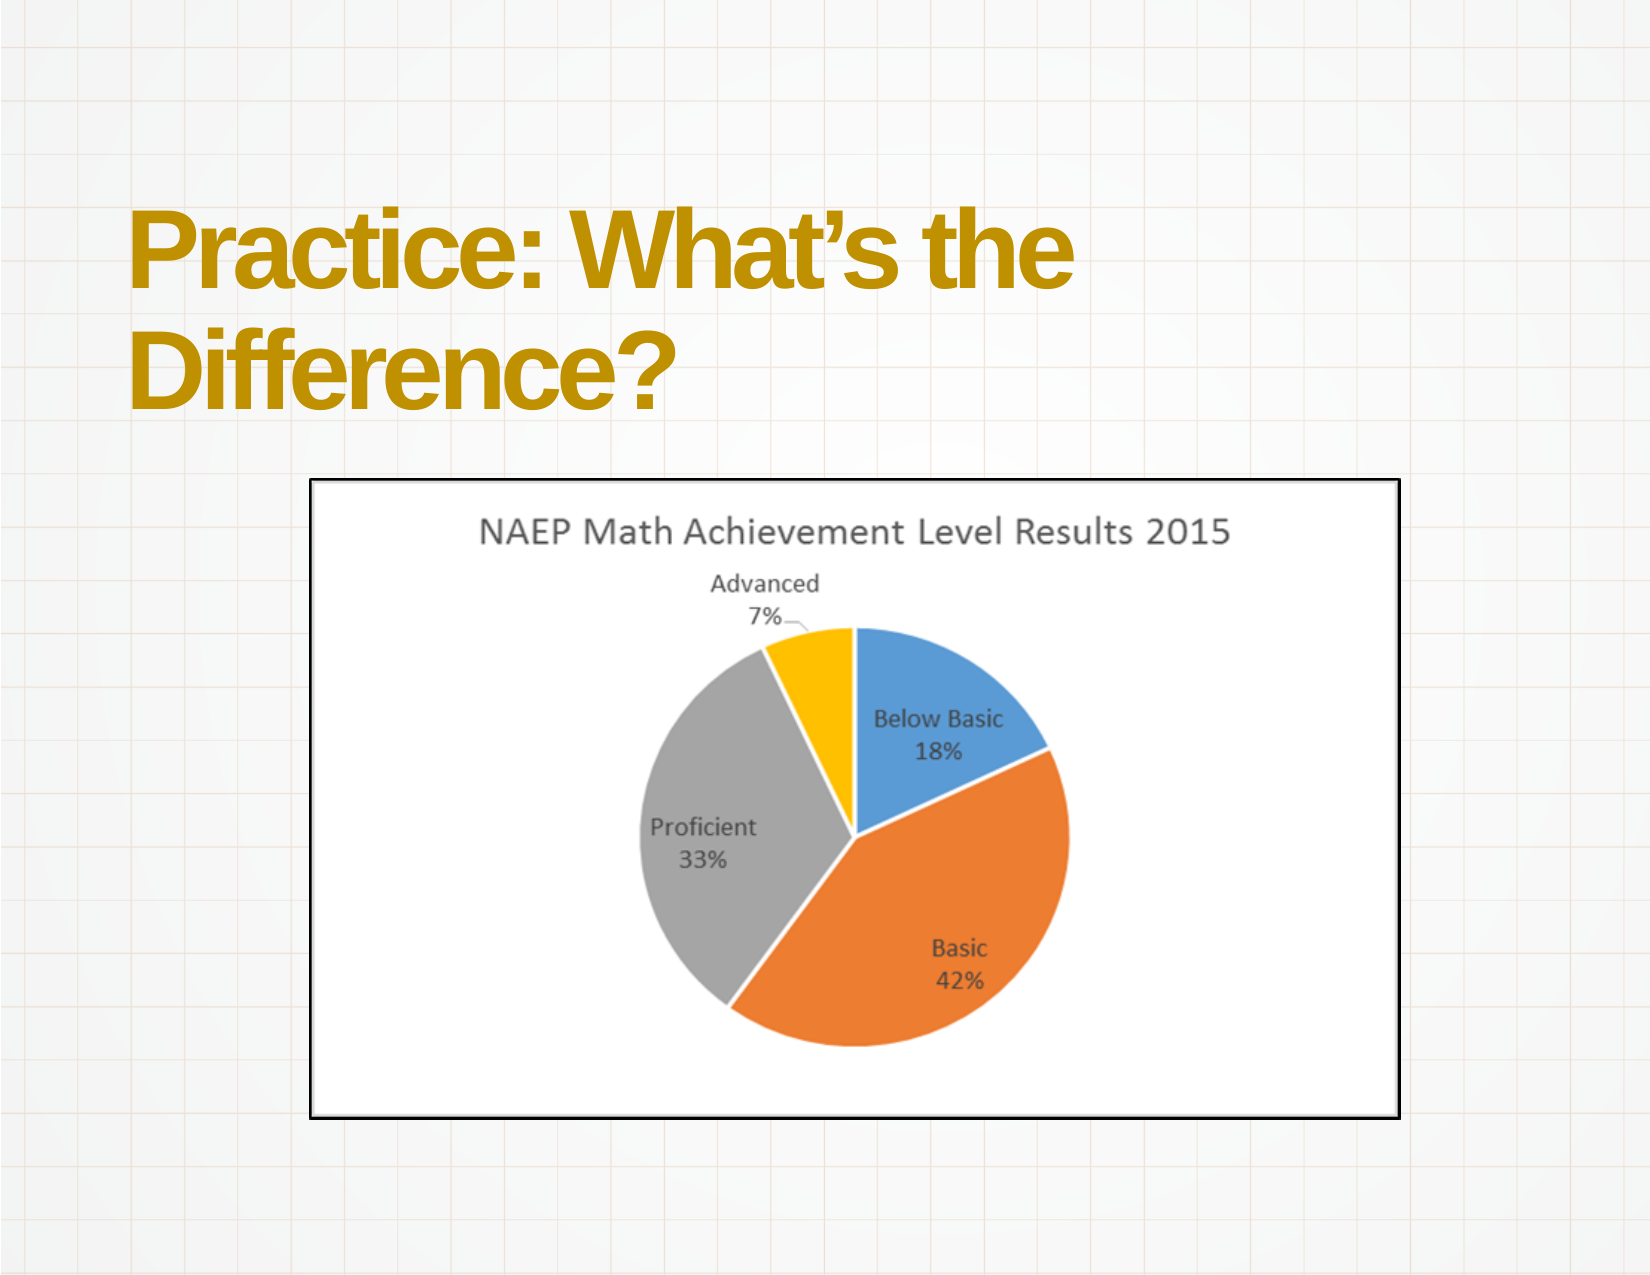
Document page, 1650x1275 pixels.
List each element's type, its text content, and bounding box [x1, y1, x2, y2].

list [308, 478, 1401, 1120]
title Practice: What’s the Difference? [113, 222, 1537, 403]
picture [2, 0, 1650, 1275]
